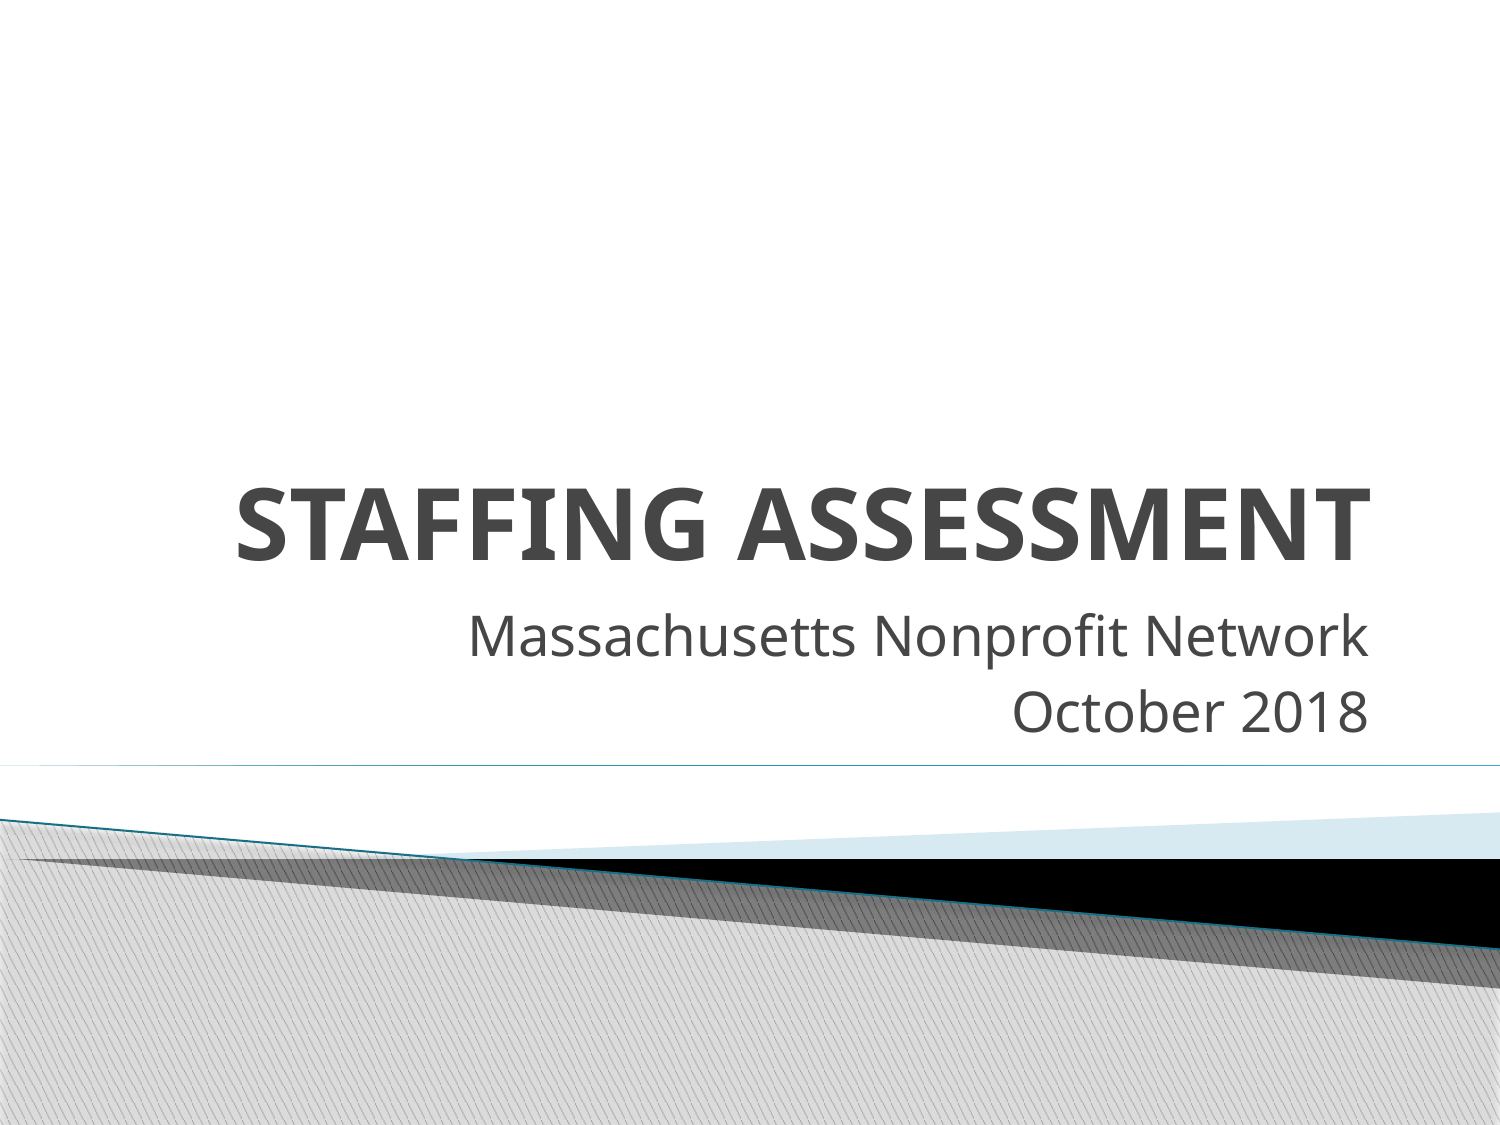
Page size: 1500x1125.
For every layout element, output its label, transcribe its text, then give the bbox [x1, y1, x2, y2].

title STAFFING ASSESSMENT [112, 287, 1388, 588]
subtitle Massachusetts Nonprofit Network October 2018 [112, 592, 1388, 790]
picture [5, 859, 1500, 989]
